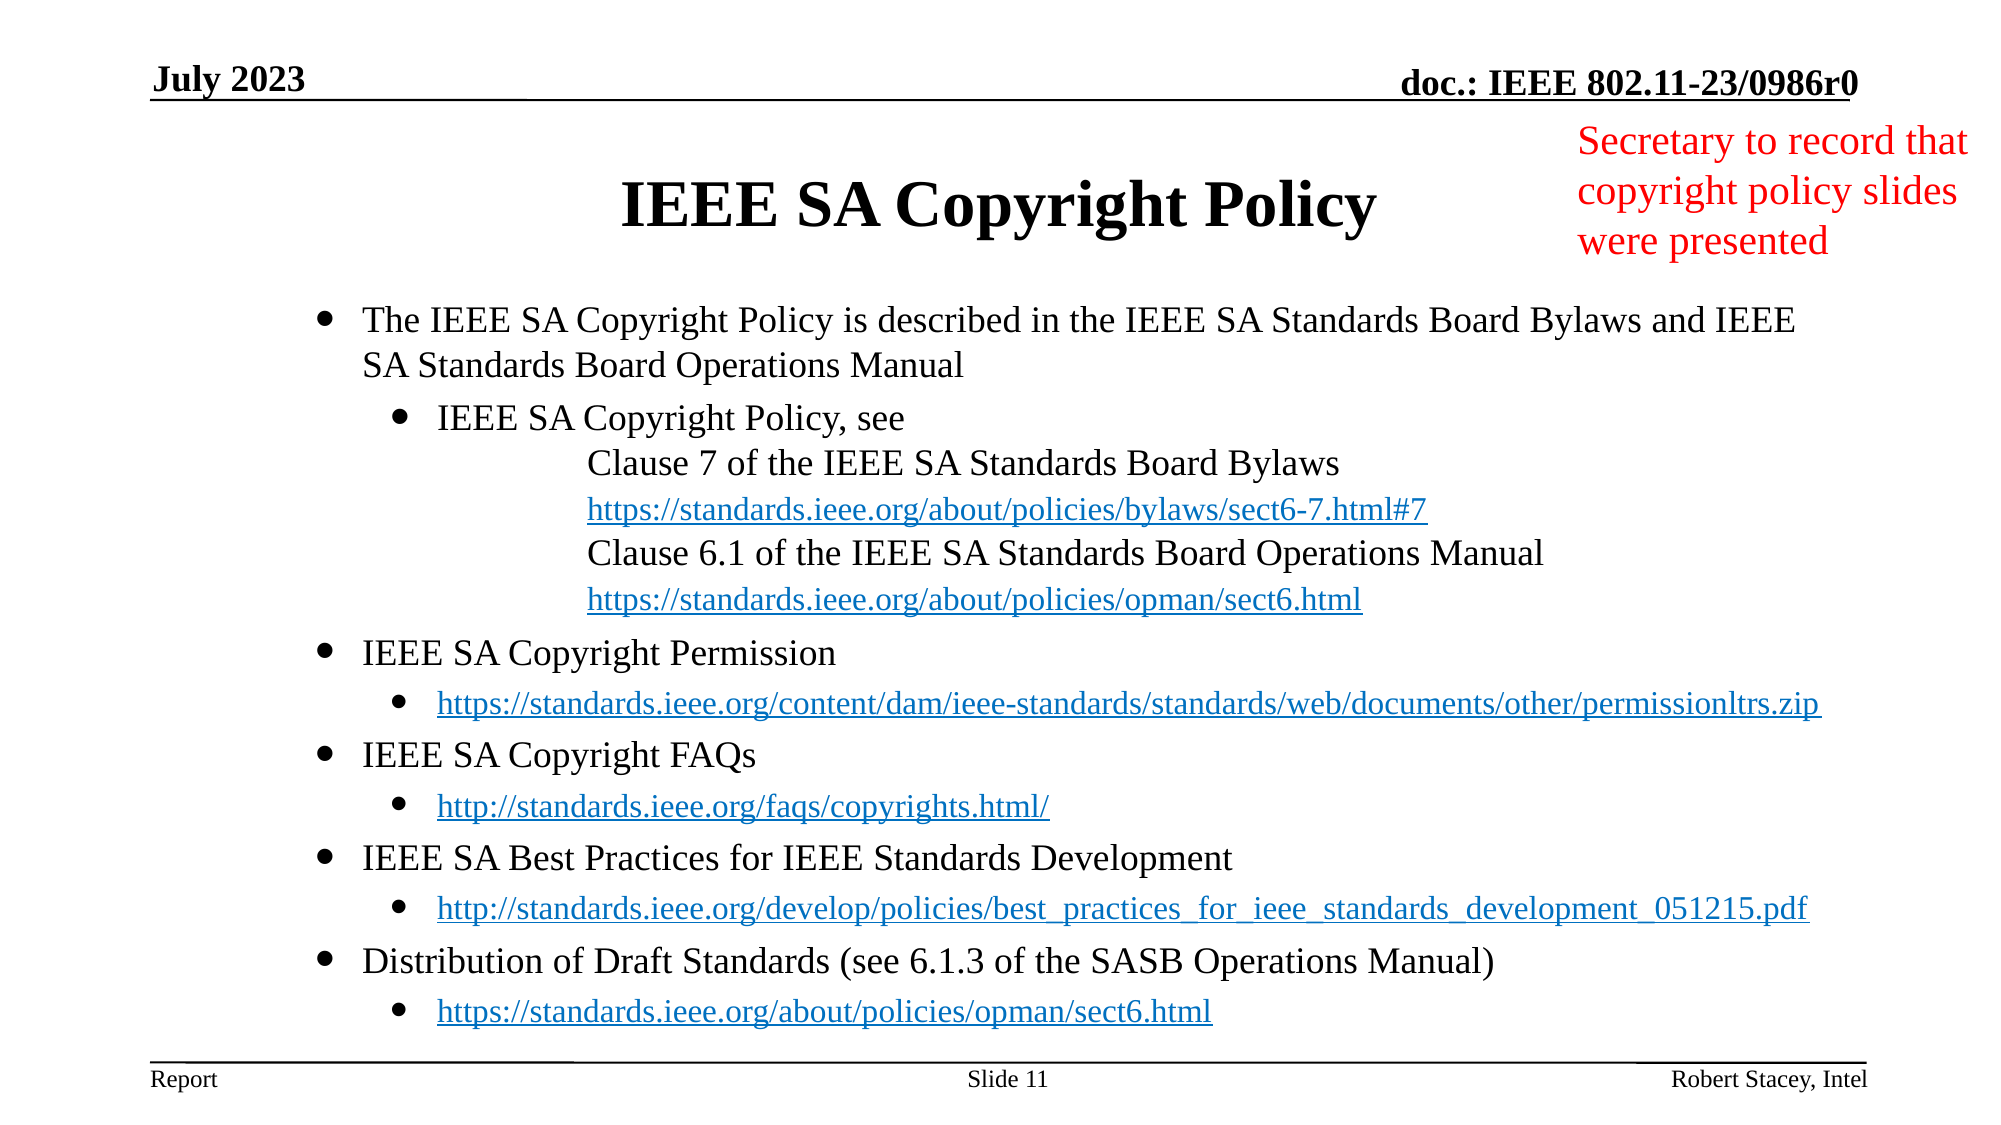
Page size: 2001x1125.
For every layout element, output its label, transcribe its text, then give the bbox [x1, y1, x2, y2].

slide_number 11 [950, 1061, 1067, 1123]
footer Robert Stacey, Intel [1171, 1061, 1869, 1093]
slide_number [152, 54, 563, 100]
text_box Secretary to record that copyright policy slides were presented [1562, 104, 1988, 270]
title IEEE SA Copyright Policy [149, 112, 1850, 287]
list The IEEE SA Copyright Policy is described in the IEEE SA Standards Board Bylaws and IEEE SA Standards Board Operations Manual IEEE SA Copyright Policy, see Clause 7 of the IEEE SA Standards Board Bylaws https://standards.ieee.org/about/policies/bylaws/sect6-7.html#7 Clause 6.1 of the IEEE SA Standards Board Operations Manual https://standards.ieee.org/about/policies/opman/sect6.html IEEE SA Copyright Permission https://standards.ieee.org/content/dam/ieee-standards/standards/web/documents/other/permissionltrs.zip IEEE SA Copyright FAQs http://standards.ieee.org/faqs/copyrights.html/ IEEE SA Best Practices for IEEE Standards Development http://standards.ieee.org/develop/policies/best_practices_for_ieee_standards_development_051215.pdf Distribution of Draft Standards (see 6.1.3 of the SASB Operations Manual) https://standards.ieee.org/about/policies/opman/sect6.html [149, 287, 1850, 1063]
